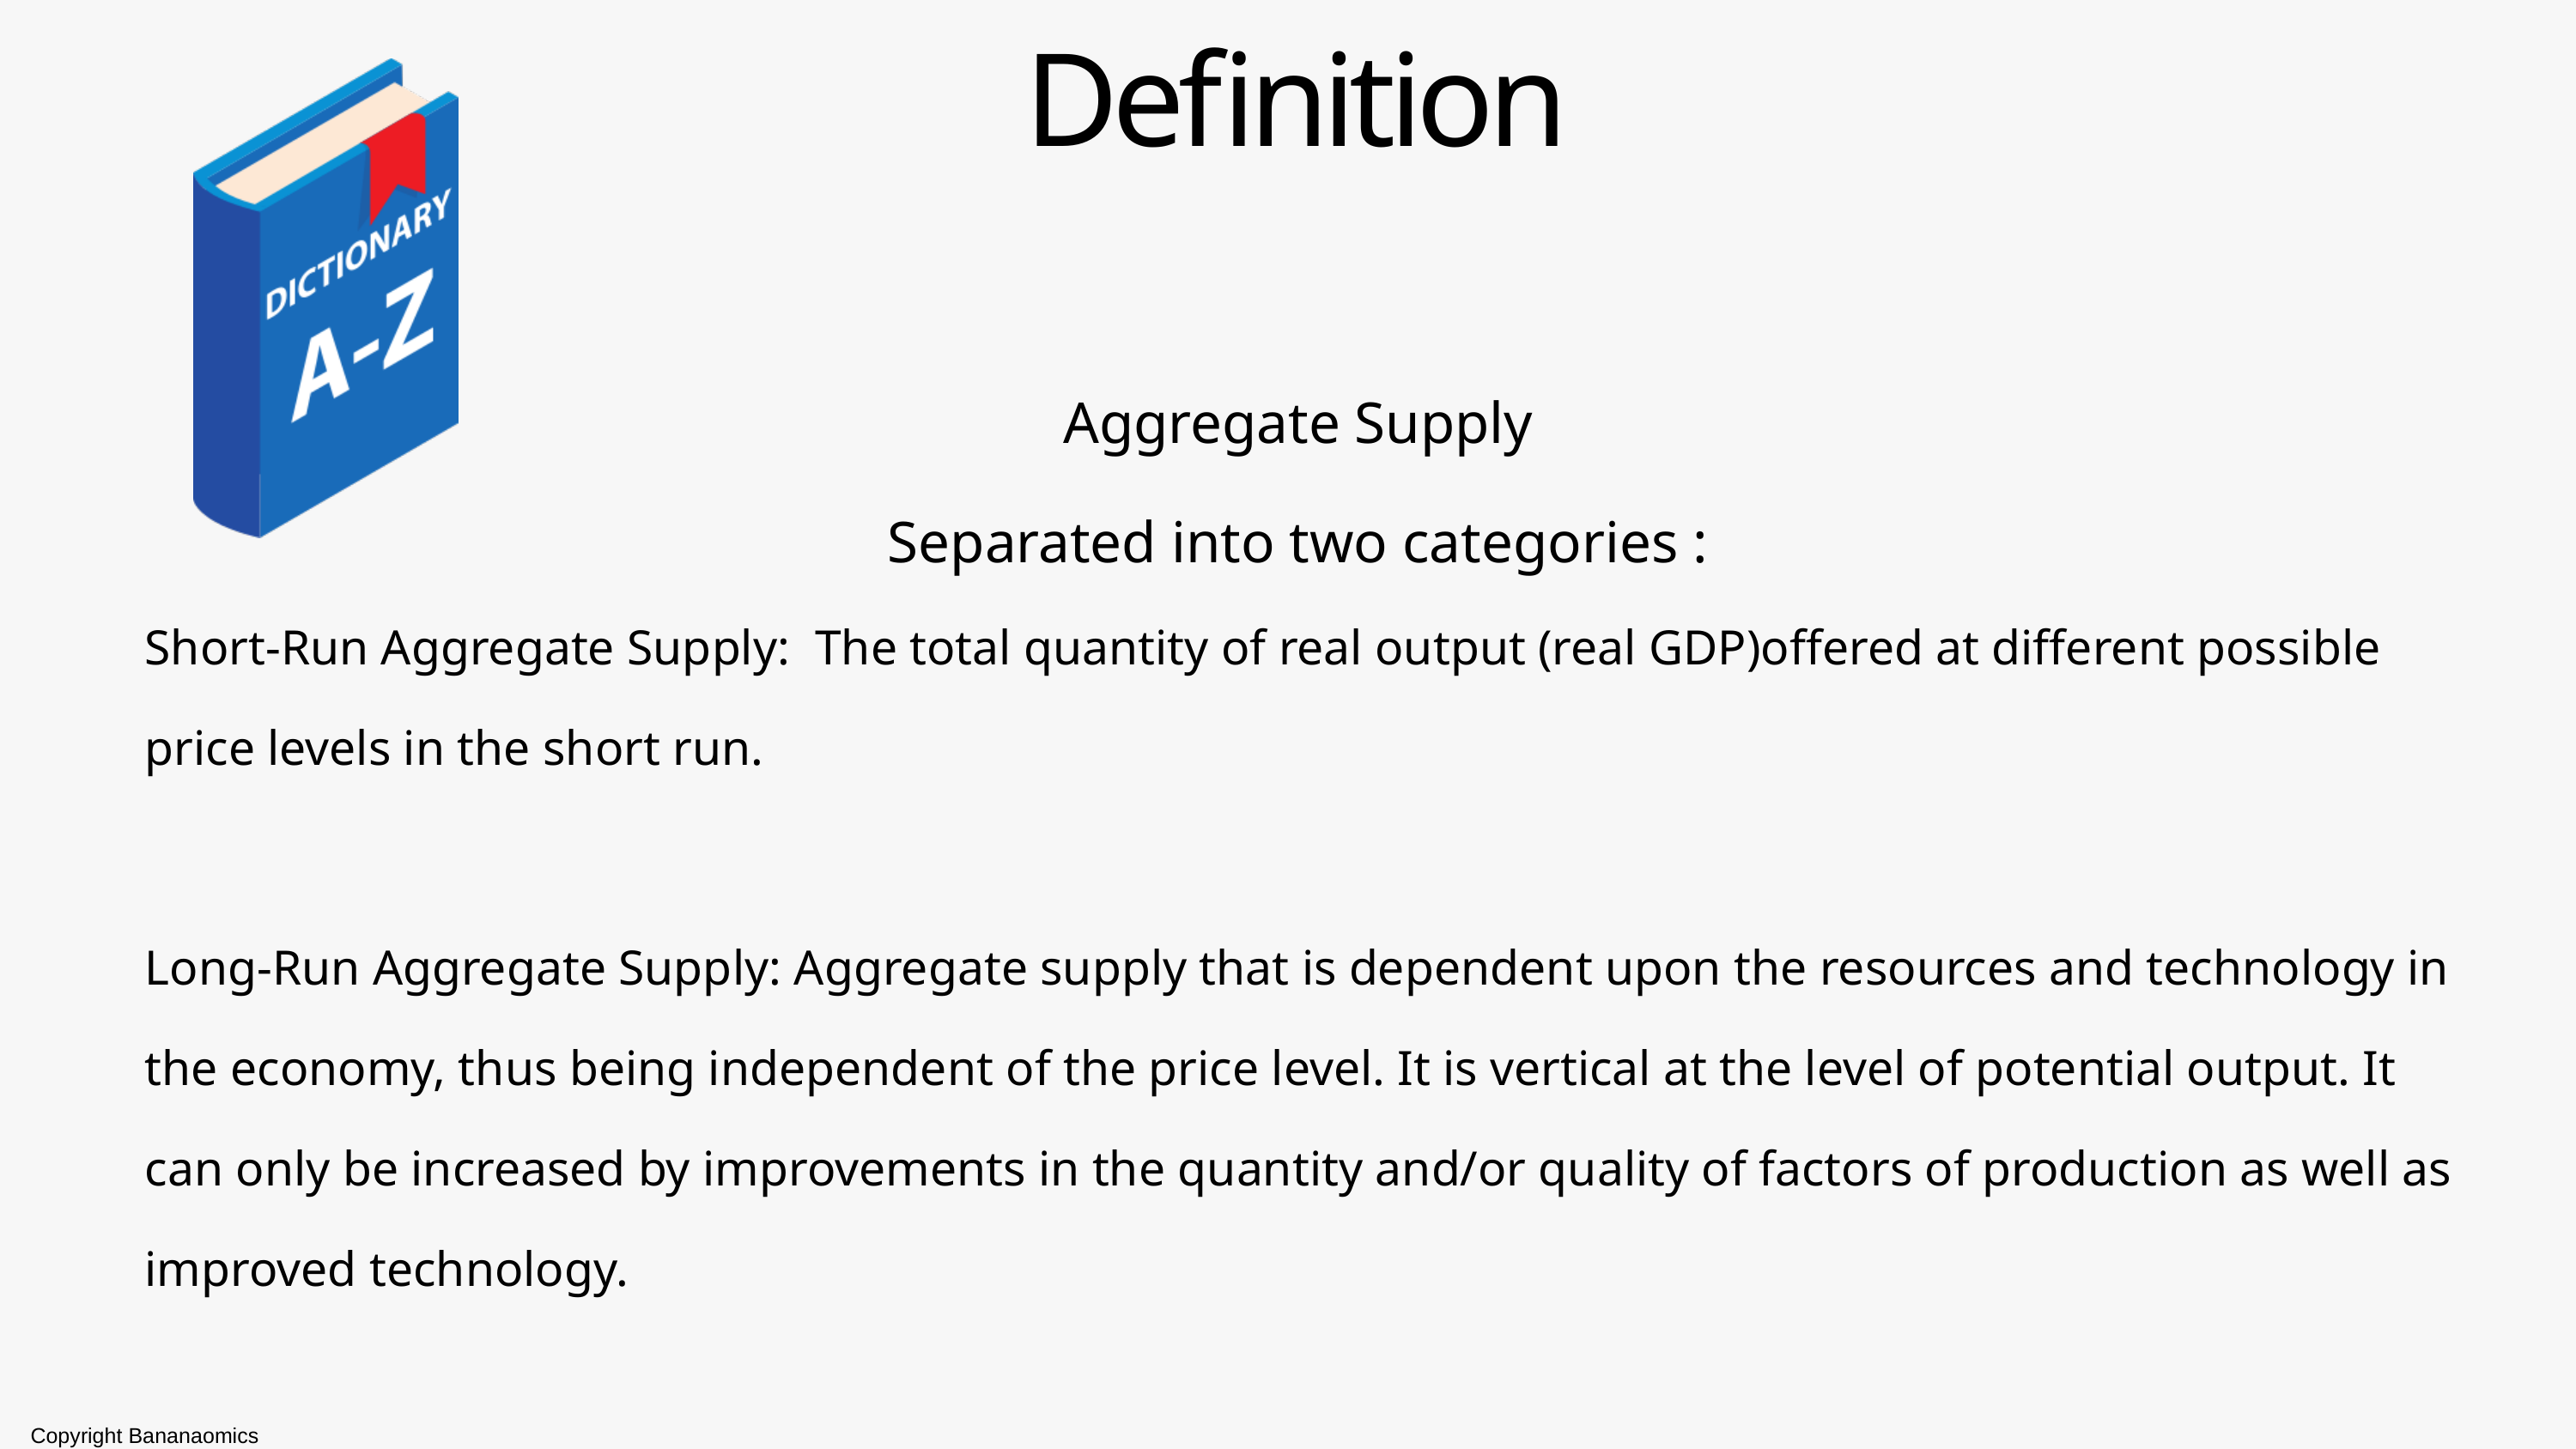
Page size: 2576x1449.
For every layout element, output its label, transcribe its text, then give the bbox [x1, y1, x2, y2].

picture [193, 258, 459, 538]
text_box Aggregate Supply Separated into two categories : Short-Run Aggregate Supply: The total quantity of real output (real GDP)offered at different possible price levels in the short run. Long-Run Aggregate Supply: Aggregate supply that is dependent upon the resources and technology in the economy, thus being independent of the price level. It is vertical at the level of potential output. It can only be increased by improvements in the quantity and/or quality of factors of production as well as improved technology. [144, 335, 2467, 1449]
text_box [144, 31, 2448, 258]
text_box Copyright Bananaomics [0, 1417, 553, 1448]
